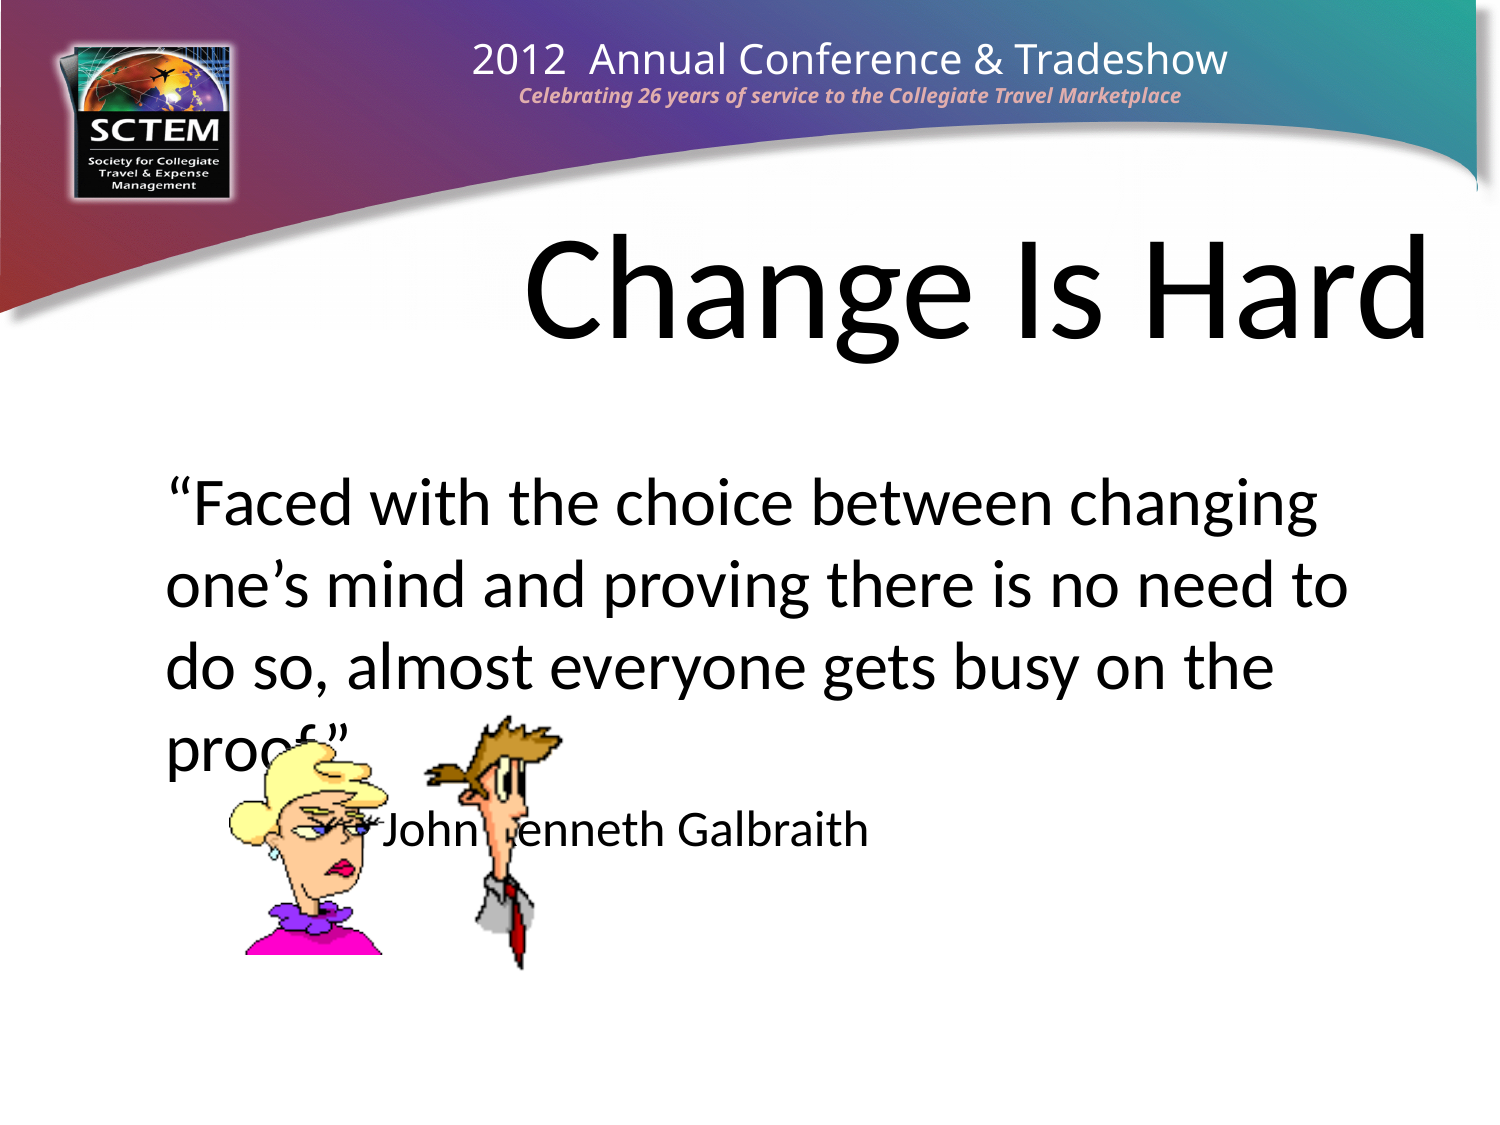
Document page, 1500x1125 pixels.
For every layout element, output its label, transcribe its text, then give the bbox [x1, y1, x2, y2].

picture [0, 0, 1500, 330]
picture [229, 699, 598, 975]
title Change Is Hard [125, 339, 1450, 369]
text_box “Faced with the choice between changing one’s mind and proving there is no need to do so, almost everyone gets busy on the proof.” ~ John Kenneth Galbraith [149, 450, 1425, 1005]
